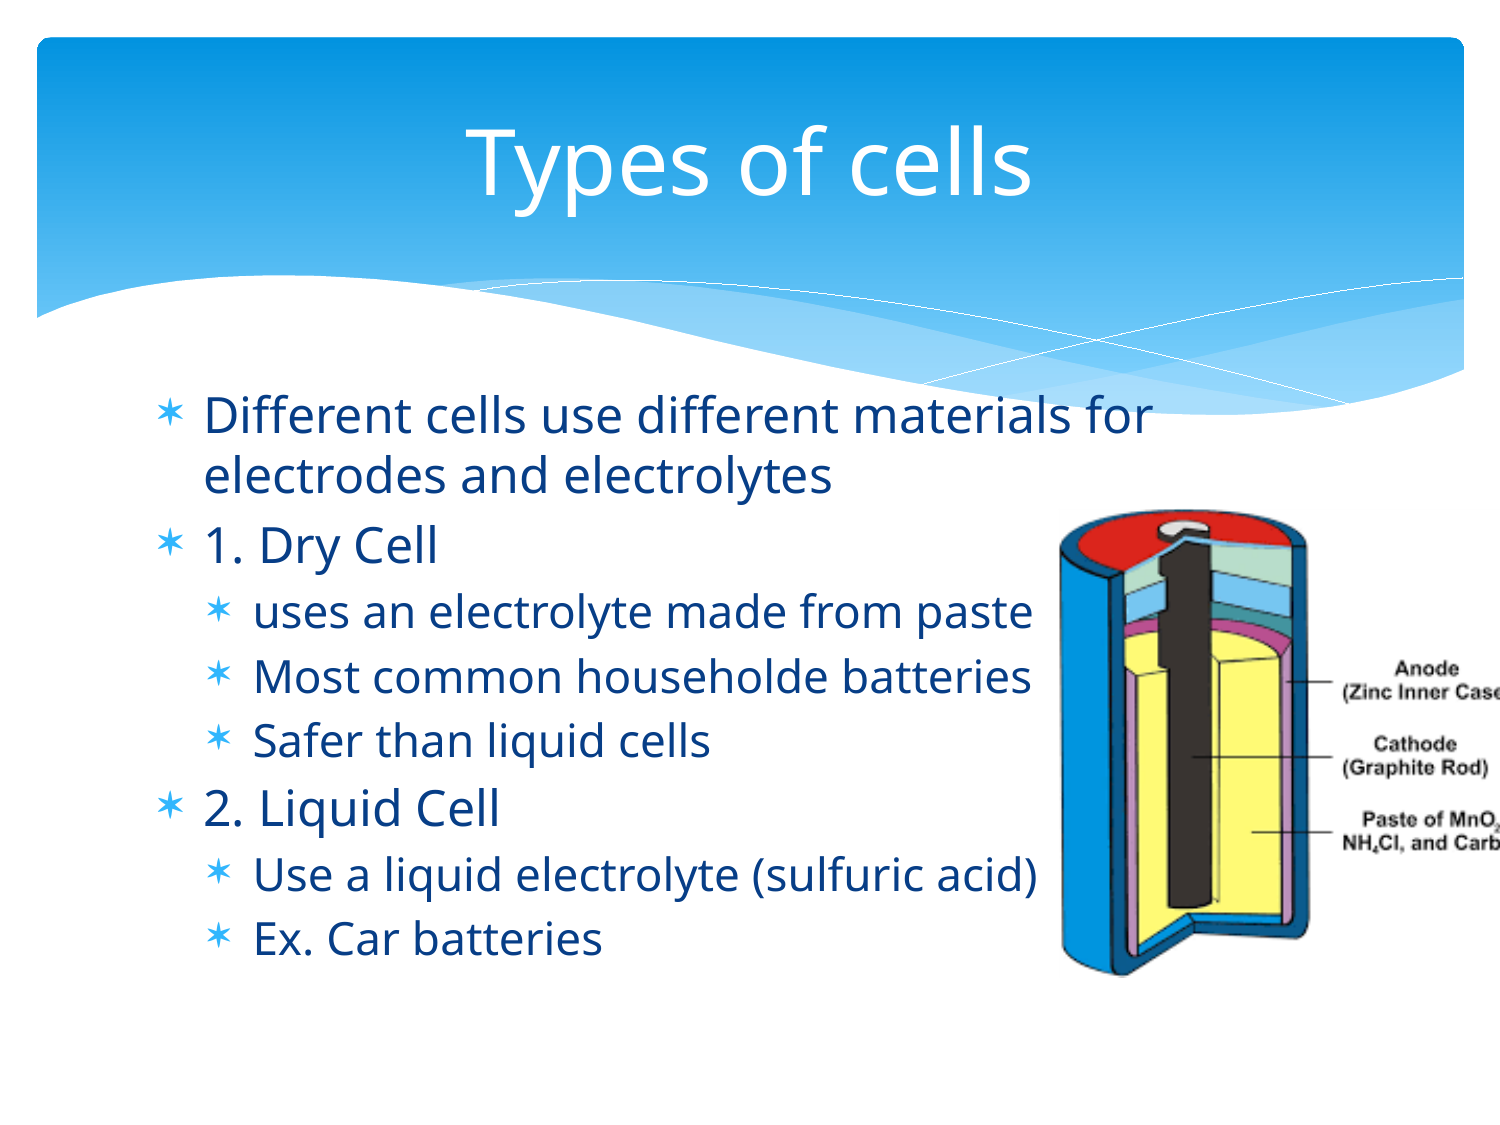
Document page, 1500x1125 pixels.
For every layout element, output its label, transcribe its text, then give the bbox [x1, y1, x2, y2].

title Types of cells [75, 55, 1425, 261]
list Different cells use different materials for electrodes and electrolytes 1. Dry Cell uses an electrolyte made from paste Most common householde batteries Safer than liquid cells 2. Liquid Cell Use a liquid electrolyte (sulfuric acid) Ex. Car batteries [143, 376, 1359, 1005]
picture [1058, 508, 1500, 978]
